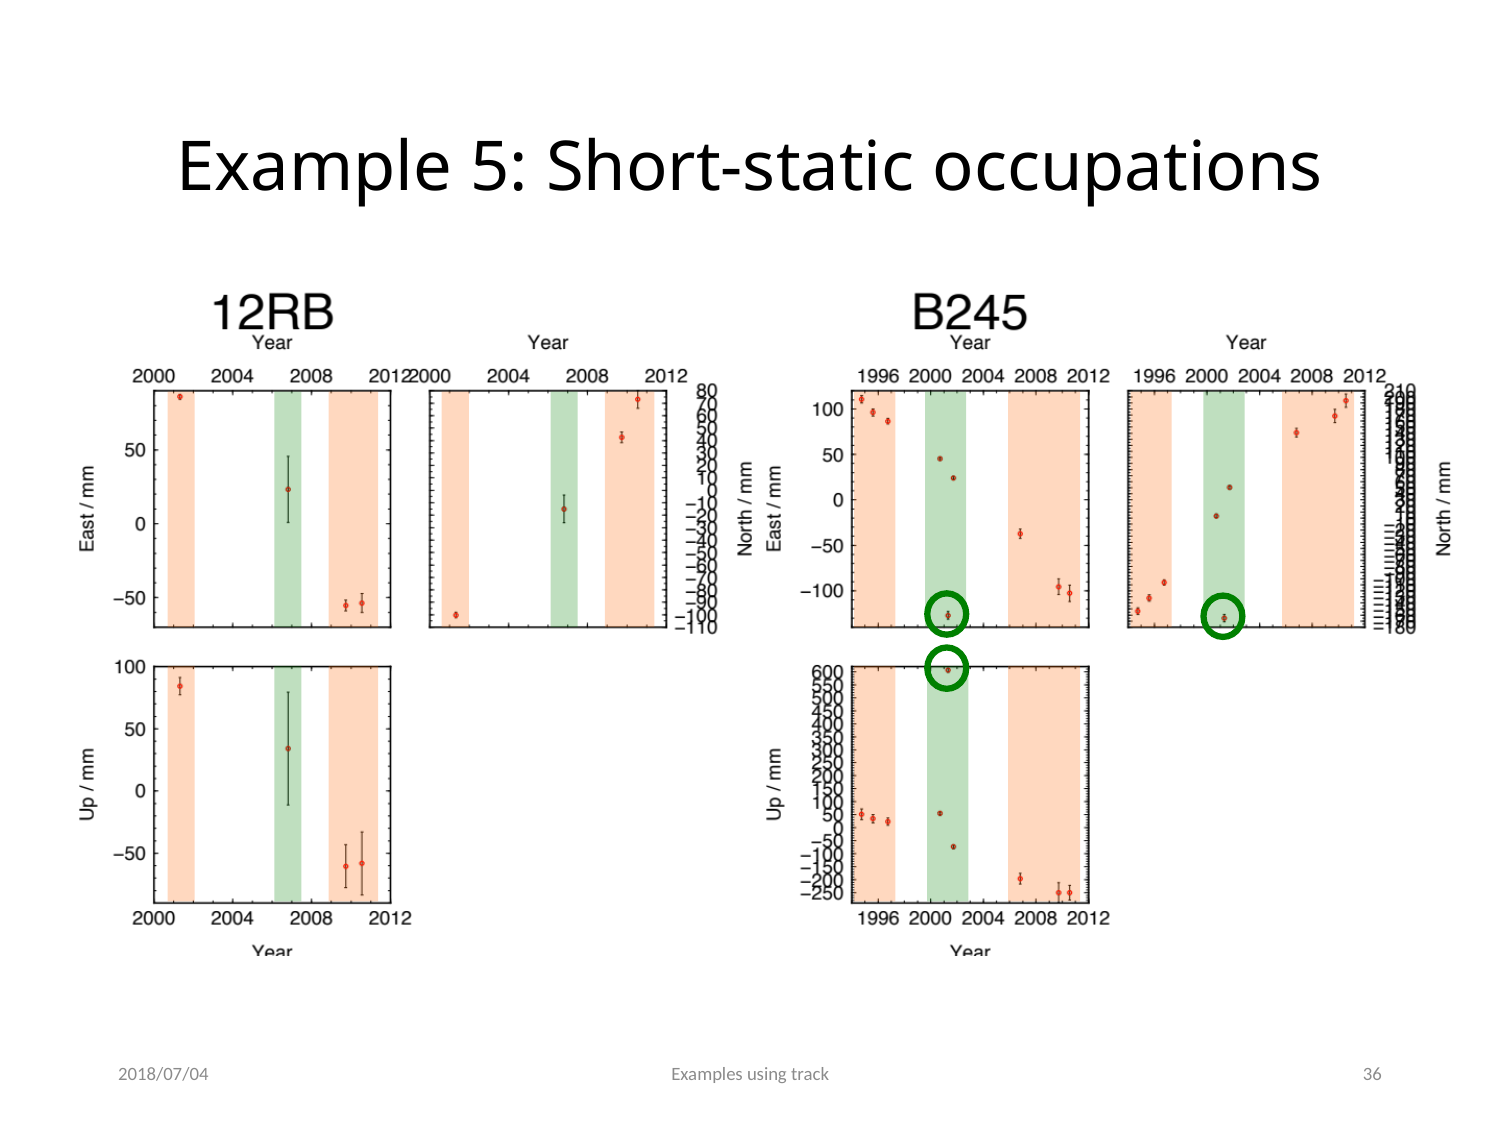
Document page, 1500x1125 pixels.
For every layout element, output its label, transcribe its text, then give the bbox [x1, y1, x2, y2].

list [762, 279, 1460, 956]
slide_number 35 [1059, 1042, 1397, 1103]
title Example 5: Short-static occupations [103, 59, 1397, 278]
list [74, 279, 762, 956]
footer Examples using track [496, 1042, 1004, 1103]
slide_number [103, 1042, 441, 1103]
